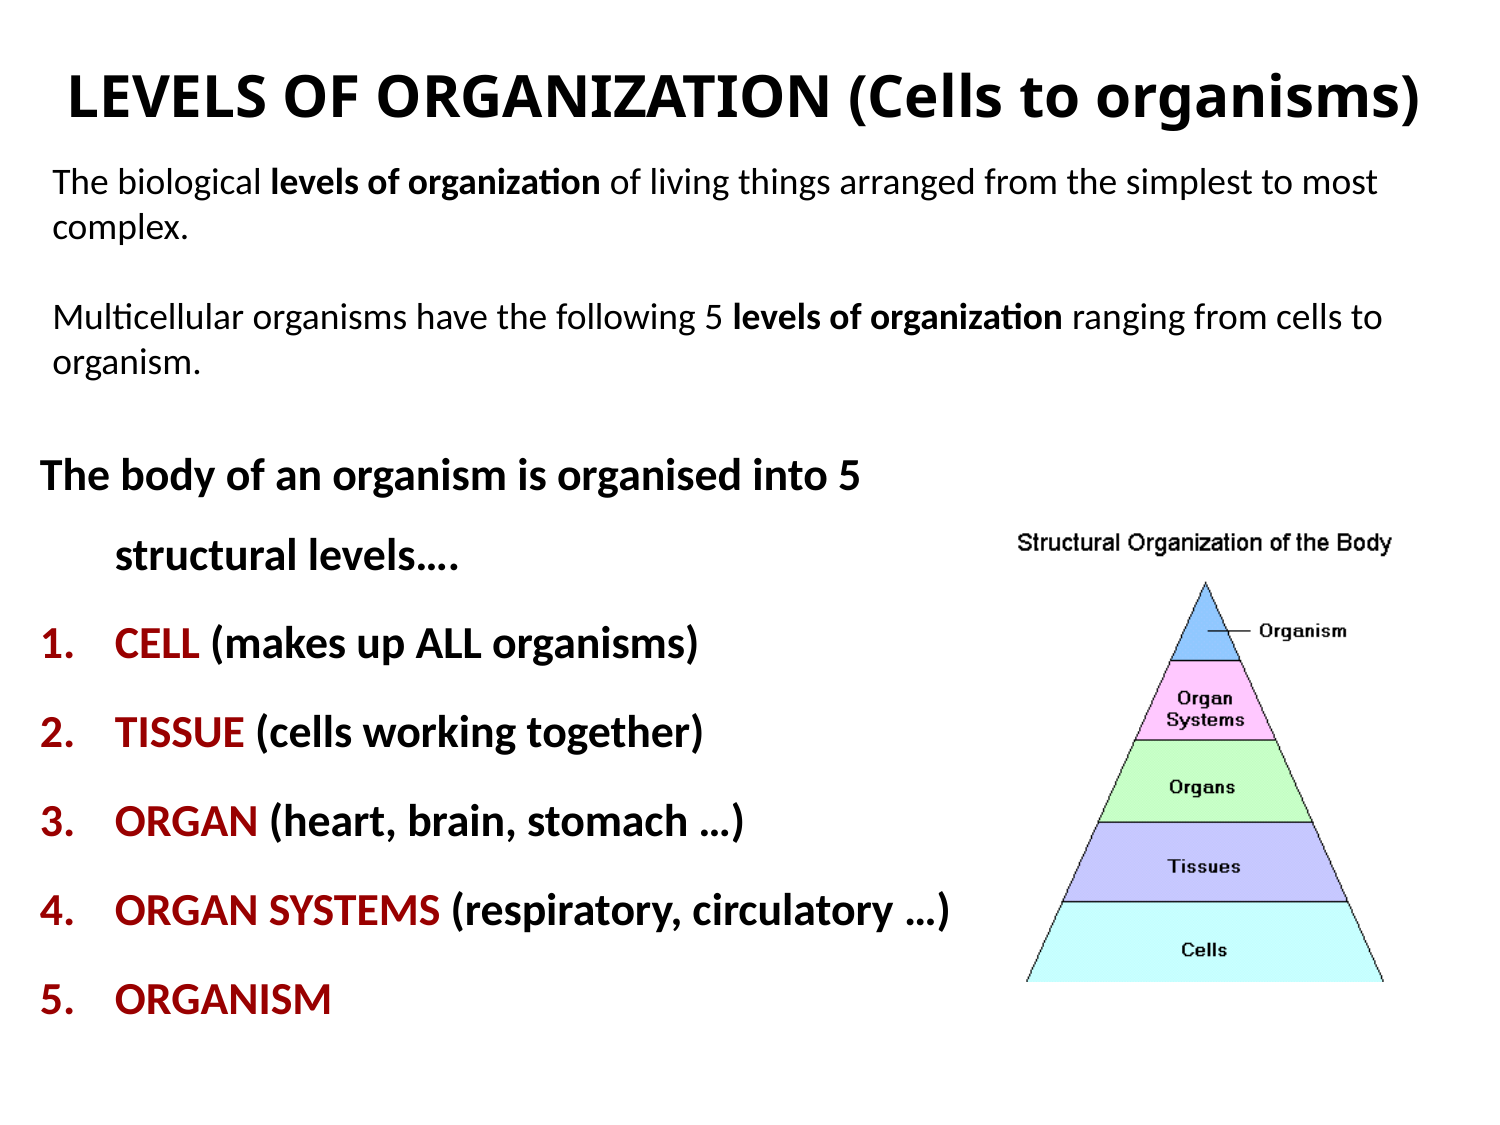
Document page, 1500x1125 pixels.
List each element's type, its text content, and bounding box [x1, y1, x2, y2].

picture [949, 524, 1463, 982]
text_box The biological levels of organization of living things arranged from the simplest to most complex. Multicellular organisms have the following 5 levels of organization ranging from cells to organism. [37, 149, 1450, 390]
list The body of an organism is organised into 5 structural levels…. CELL (makes up ALL organisms) TISSUE (cells working together) ORGAN (heart, brain, stomach …) ORGAN SYSTEMS (respiratory, circulatory …) ORGANISM [24, 412, 975, 1075]
title LEVELS OF ORGANIZATION (Cells to organisms) [12, 24, 1475, 163]
